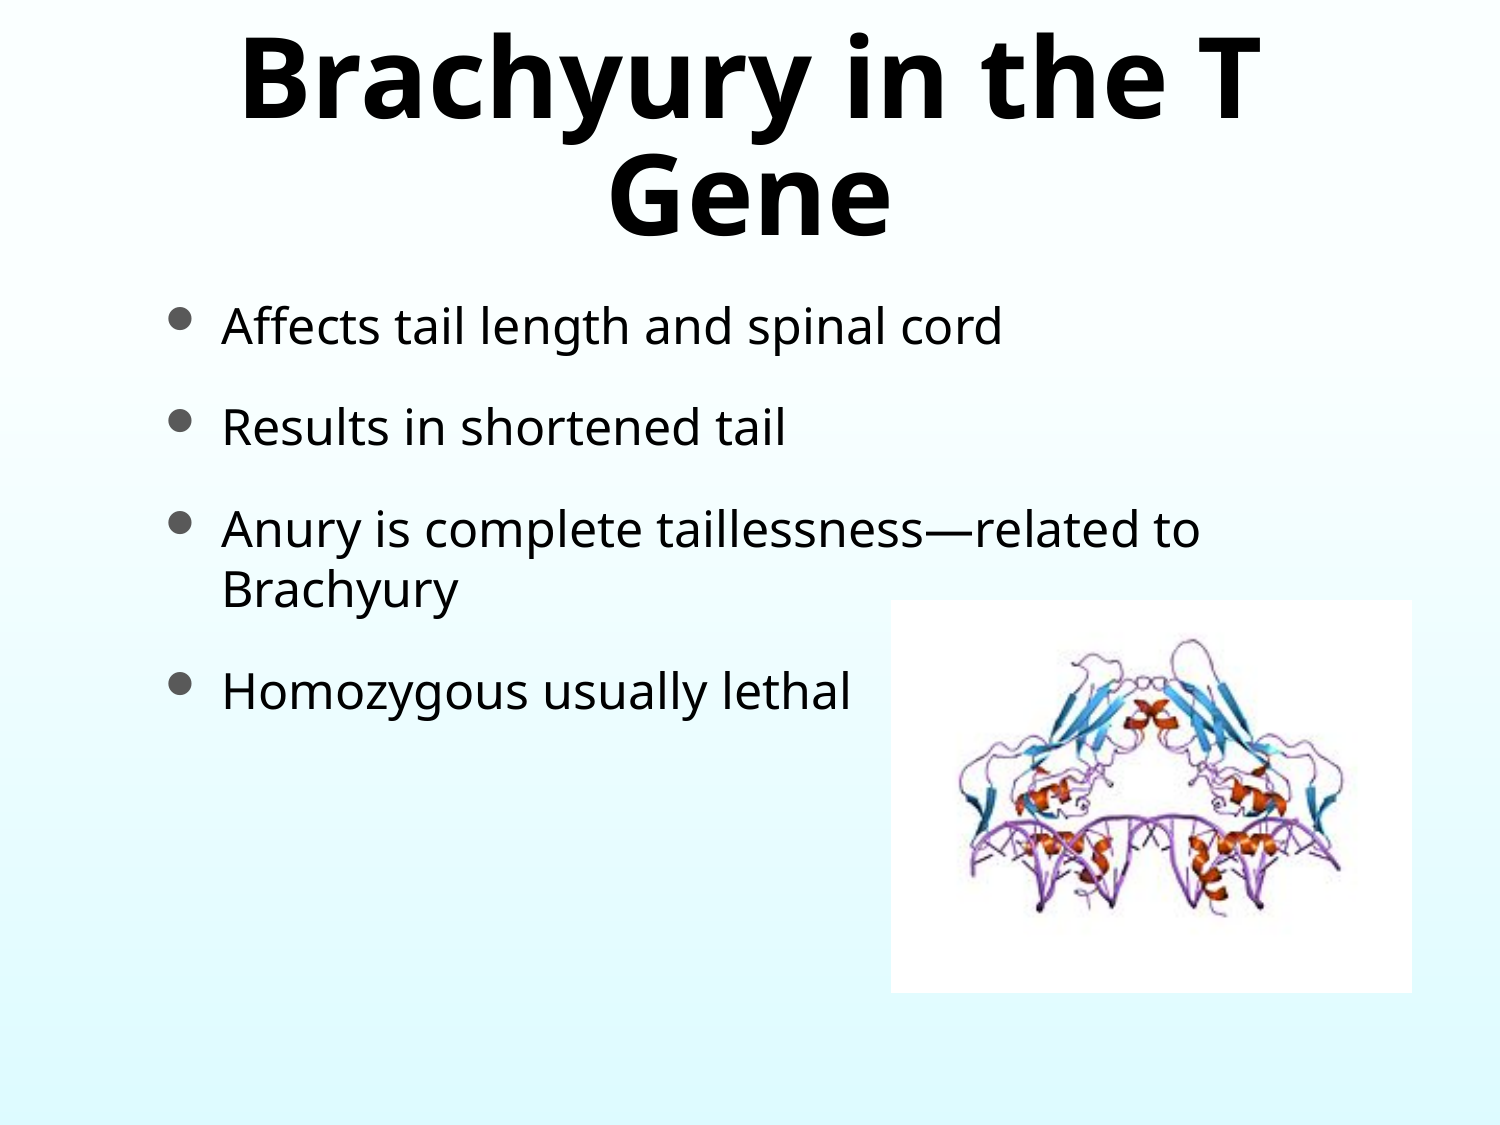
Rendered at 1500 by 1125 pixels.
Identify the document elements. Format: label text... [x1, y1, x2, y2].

list Affects tail length and spinal cord Results in shortened tail Anury is complete taillessness—related to Brachyury Homozygous usually lethal [150, 286, 1350, 993]
title Brachyury in the T Gene [150, 37, 1350, 245]
picture [889, 599, 1414, 995]
